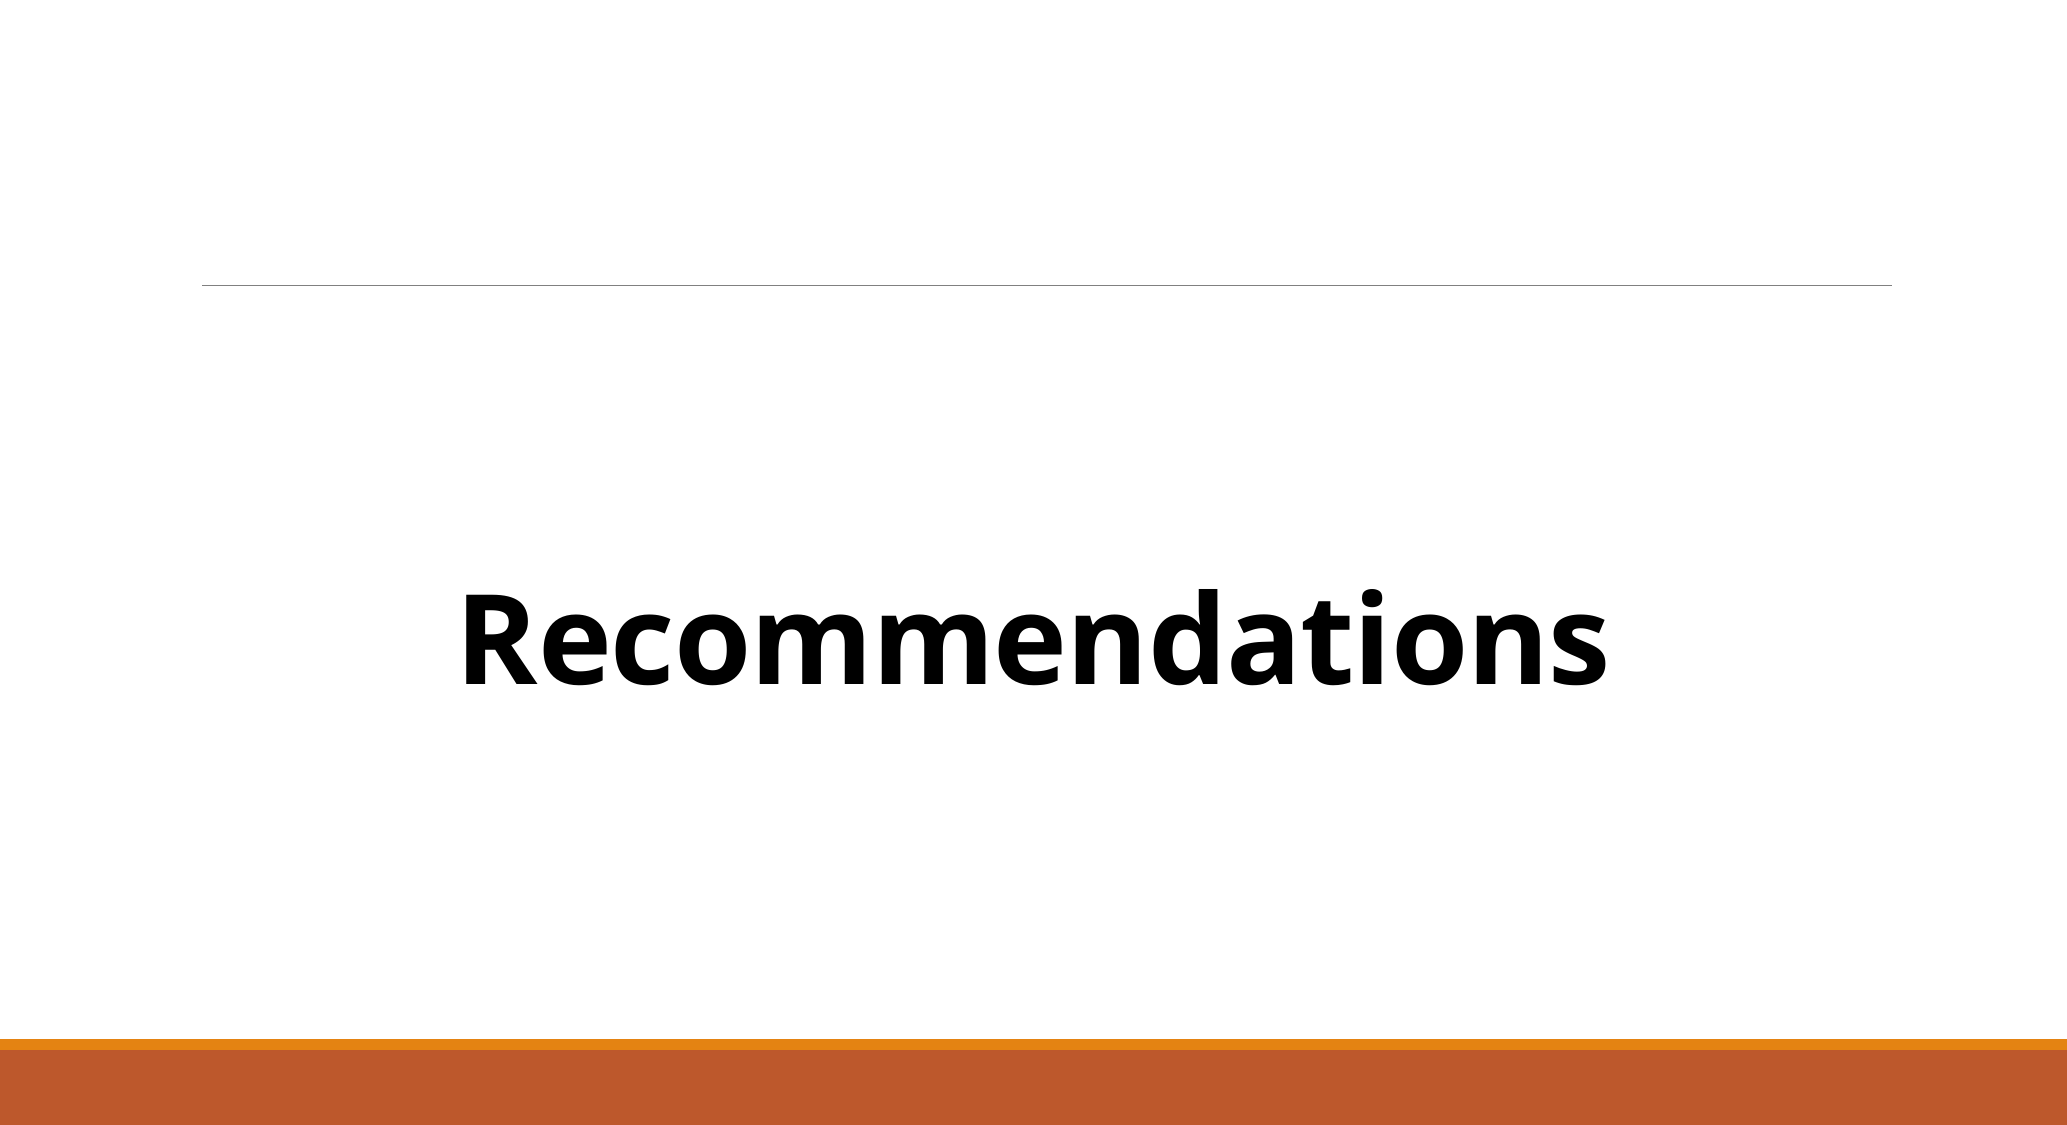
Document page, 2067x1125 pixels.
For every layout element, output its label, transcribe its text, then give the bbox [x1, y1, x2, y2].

title Recommendations [314, 291, 1753, 718]
